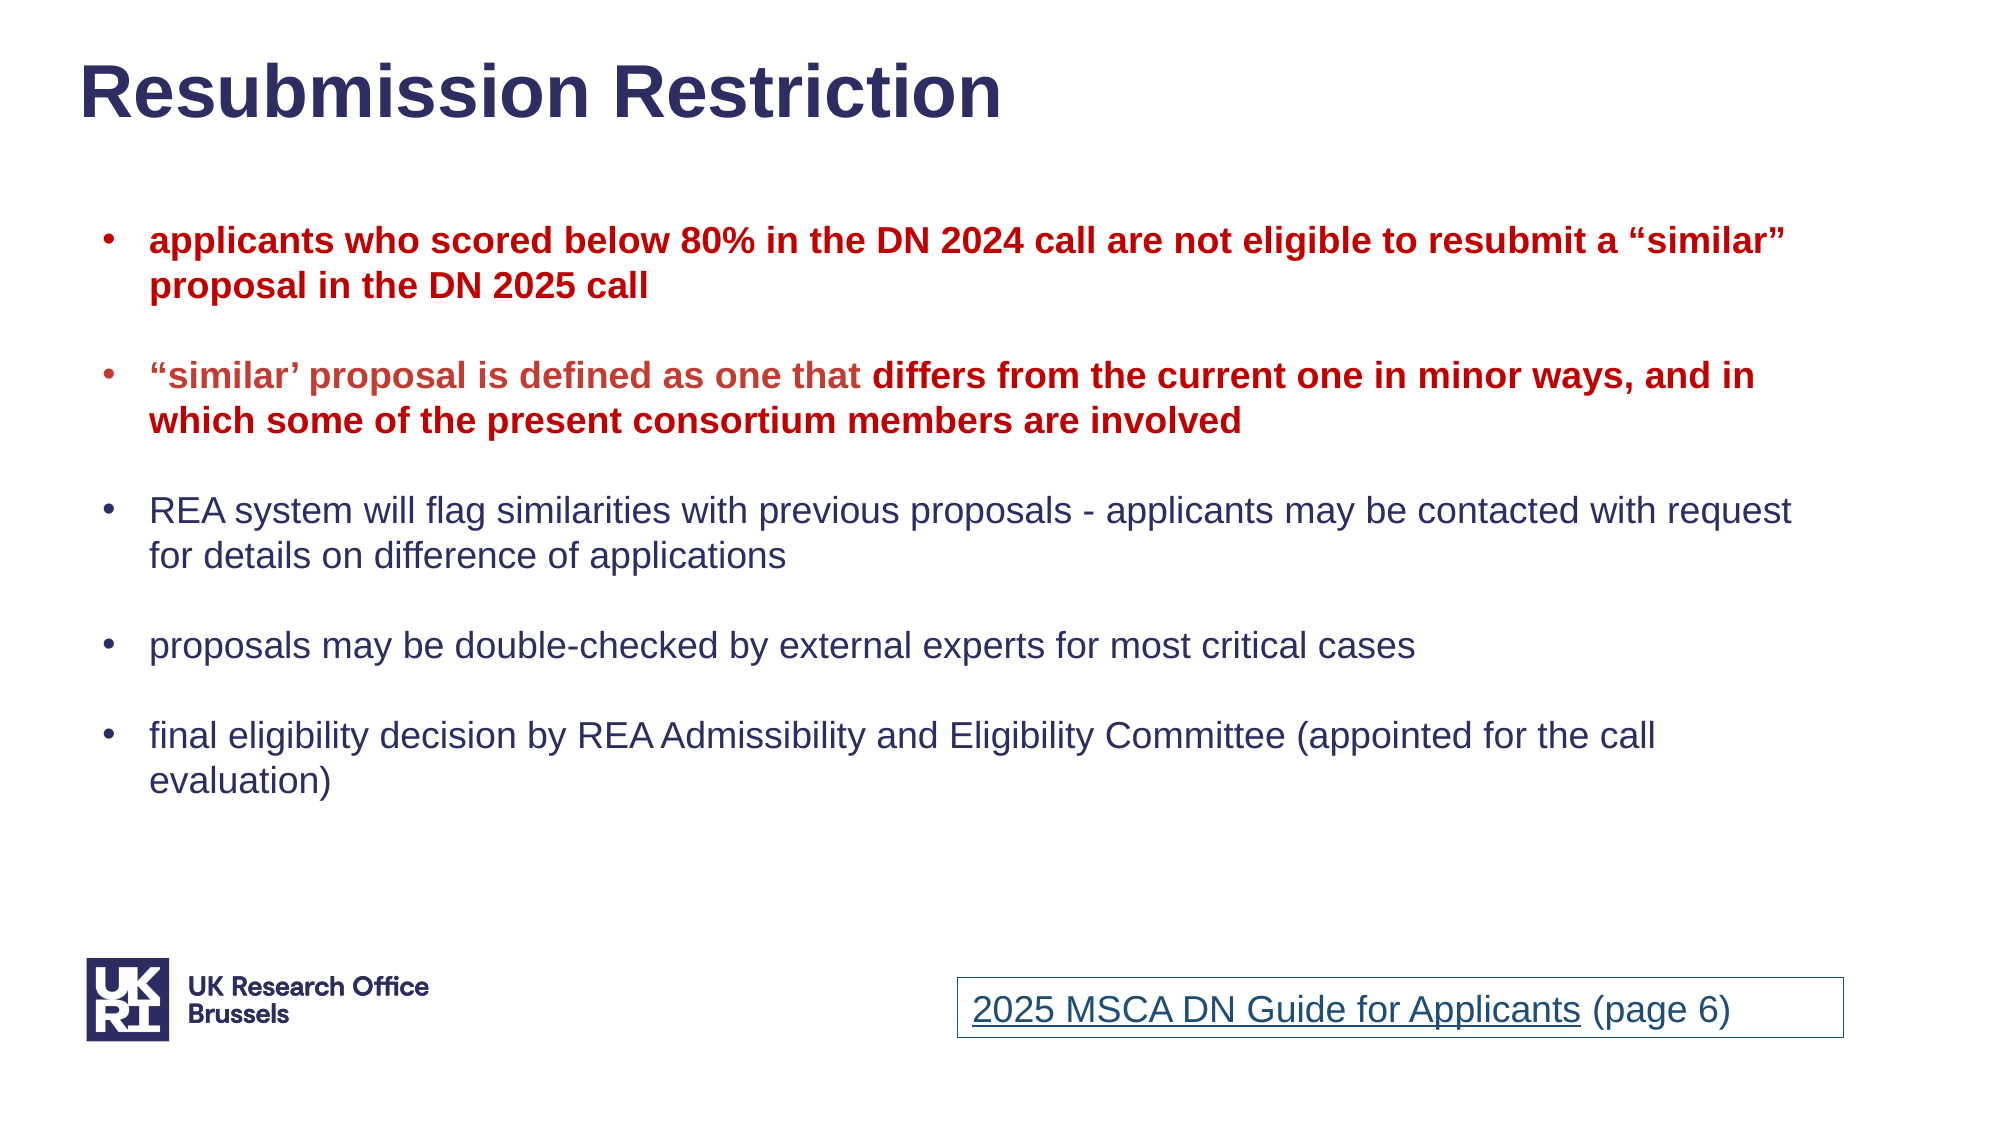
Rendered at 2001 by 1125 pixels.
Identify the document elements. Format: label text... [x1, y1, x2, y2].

text_box 2025 MSCA DN Guide for Applicants (page 6) [957, 977, 1844, 1038]
text_box applicants who scored below 80% in the DN 2024 call are not eligible to resubmit a “similar” proposal in the DN 2025 call “similar’ proposal is defined as one that differs from the current one in minor ways, and in which some of the present consortium members are involved REA system will flag similarities with previous proposals - applicants may be contacted with request for details on difference of applications proposals may be double-checked by external experts for most critical cases final eligibility decision by REA Admissibility and Eligibility Committee (appointed for the call evaluation) [87, 208, 1843, 809]
picture [62, 933, 453, 1066]
text_box Resubmission Restriction [64, 45, 1367, 163]
